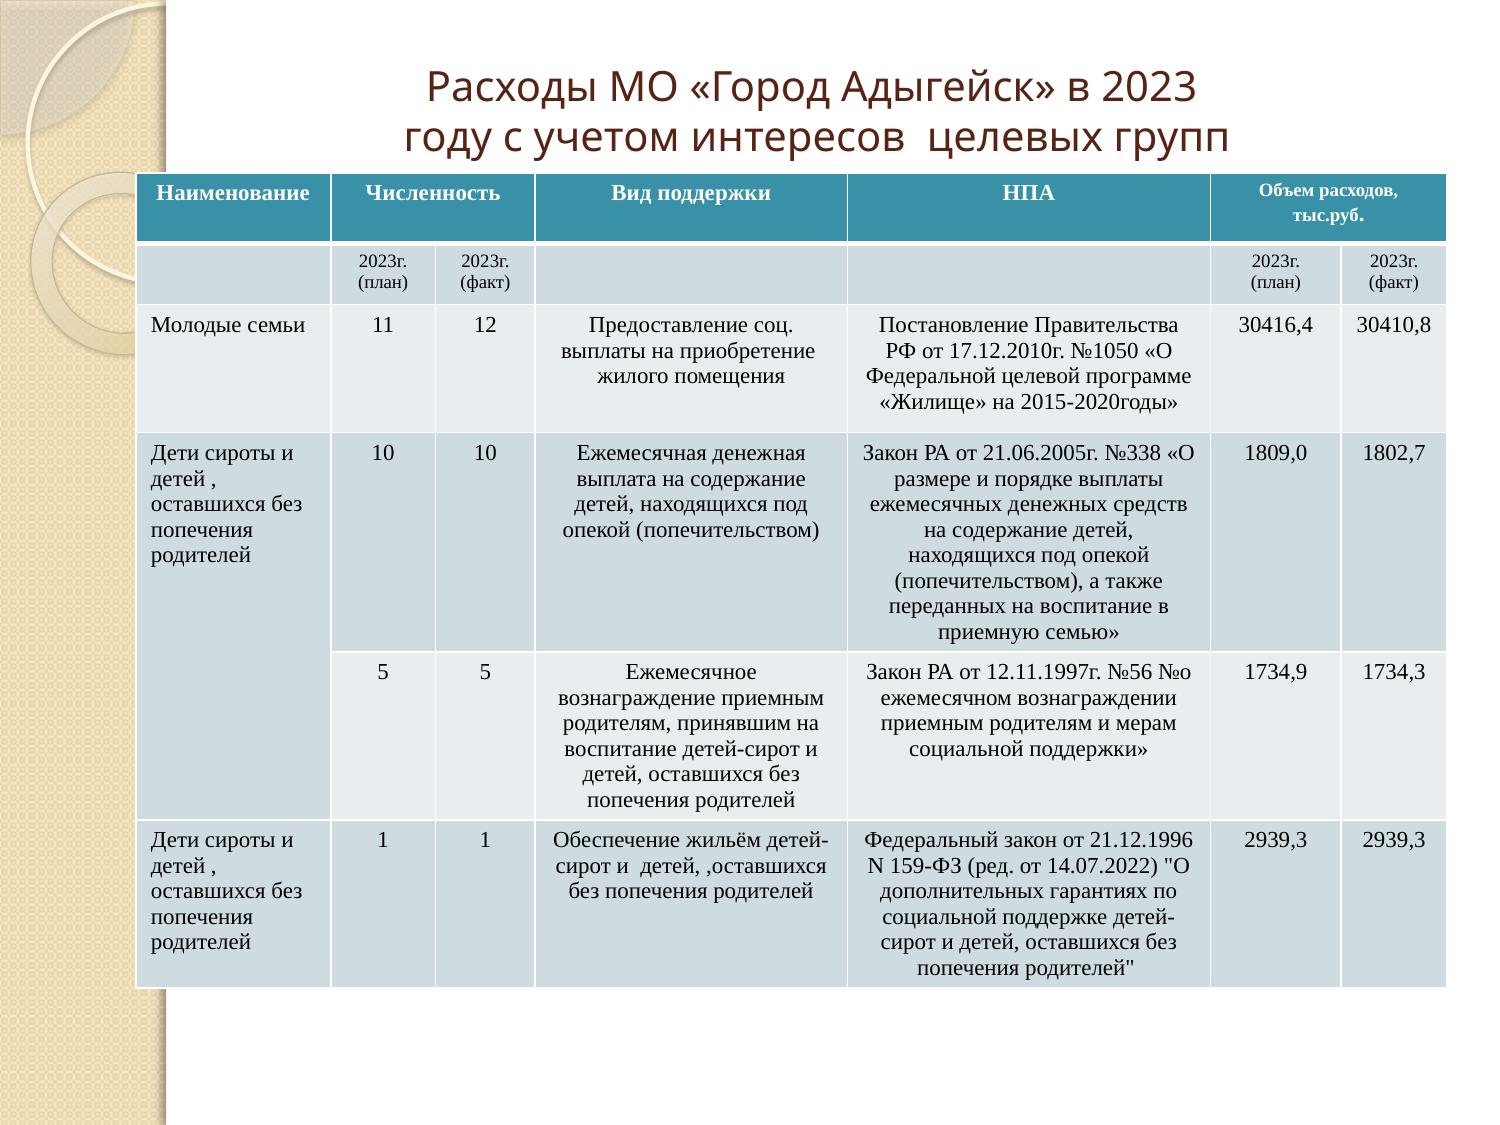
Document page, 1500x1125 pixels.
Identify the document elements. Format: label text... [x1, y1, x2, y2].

table_cell 30416,4 [1211, 305, 1340, 432]
table_cell Закон РА от 21.06.2005г. №338 «О размере и порядке выплаты ежемесячных денежных средств на содержание детей, находящихся под опекой (попечительством), а также переданных на воспитание в приемную семью» [848, 433, 1210, 651]
table_cell Молодые семьи [137, 305, 330, 432]
table_cell 5 [332, 653, 435, 819]
table_header Объем расходов, тыс.руб. [1211, 174, 1446, 241]
table_cell Дети сироты и детей , оставшихся без попечения родителей [137, 433, 330, 819]
table_cell 2023г. (факт) [1342, 246, 1446, 304]
table_cell 1734,3 [1342, 653, 1446, 819]
table_cell Ежемесячное вознаграждение приемным родителям, принявшим на воспитание детей-сирот и детей, оставшихся без попечения родителей [536, 653, 847, 819]
table_cell 10 [332, 433, 435, 651]
table_cell 1802,7 [1342, 433, 1446, 651]
table_header Наименование [137, 174, 330, 241]
table_cell 10 [436, 433, 534, 651]
title Расходы МО «Город Адыгейск» в 2023 году с учетом интересов целевых групп [277, 3, 1346, 172]
table_cell 2023г. (план) [332, 246, 435, 304]
table_cell [137, 246, 330, 304]
table_cell Закон РА от 12.11.1997г. №56 №о ежемесячном вознаграждении приемным родителям и мерам социальной поддержки» [848, 653, 1210, 819]
table_cell 30410,8 [1342, 305, 1446, 432]
table_cell 11 [332, 305, 435, 432]
table_cell Дети сироты и детей , оставшихся без попечения родителей [137, 821, 330, 987]
table_cell 5 [436, 653, 534, 819]
table_cell Обеспечение жильём детей-сирот и детей, ,оставшихся без попечения родителей [536, 821, 847, 987]
table_cell 2023г. (план) [1211, 246, 1340, 304]
table_cell Предоставление соц. выплаты на приобретение жилого помещения [536, 305, 847, 432]
table_cell 12 [436, 305, 534, 432]
table_cell 1 [436, 821, 534, 987]
table_header Численность [332, 174, 534, 241]
table_cell 2023г. (факт) [436, 246, 534, 304]
table_cell Ежемесячная денежная выплата на содержание детей, находящихся под опекой (попечительством) [536, 433, 847, 651]
table_header НПА [848, 174, 1210, 241]
table_cell 2939,3 [1211, 821, 1340, 987]
table_cell Постановление Правительства РФ от 17.12.2010г. №1050 «О Федеральной целевой программе «Жилище» на 2015-2020годы» [848, 305, 1210, 432]
table_cell 1809,0 [1211, 433, 1340, 651]
table_cell 1 [332, 821, 435, 987]
table_header Вид поддержки [536, 174, 847, 241]
table_cell 2939,3 [1342, 821, 1446, 987]
table_cell [536, 246, 847, 304]
table_cell Федеральный закон от 21.12.1996 N 159-ФЗ (ред. от 14.07.2022) "О дополнительных гарантиях по социальной поддержке детей-сирот и детей, оставшихся без попечения родителей" [848, 821, 1210, 987]
table_cell 1734,9 [1211, 653, 1340, 819]
table_cell [848, 246, 1210, 304]
